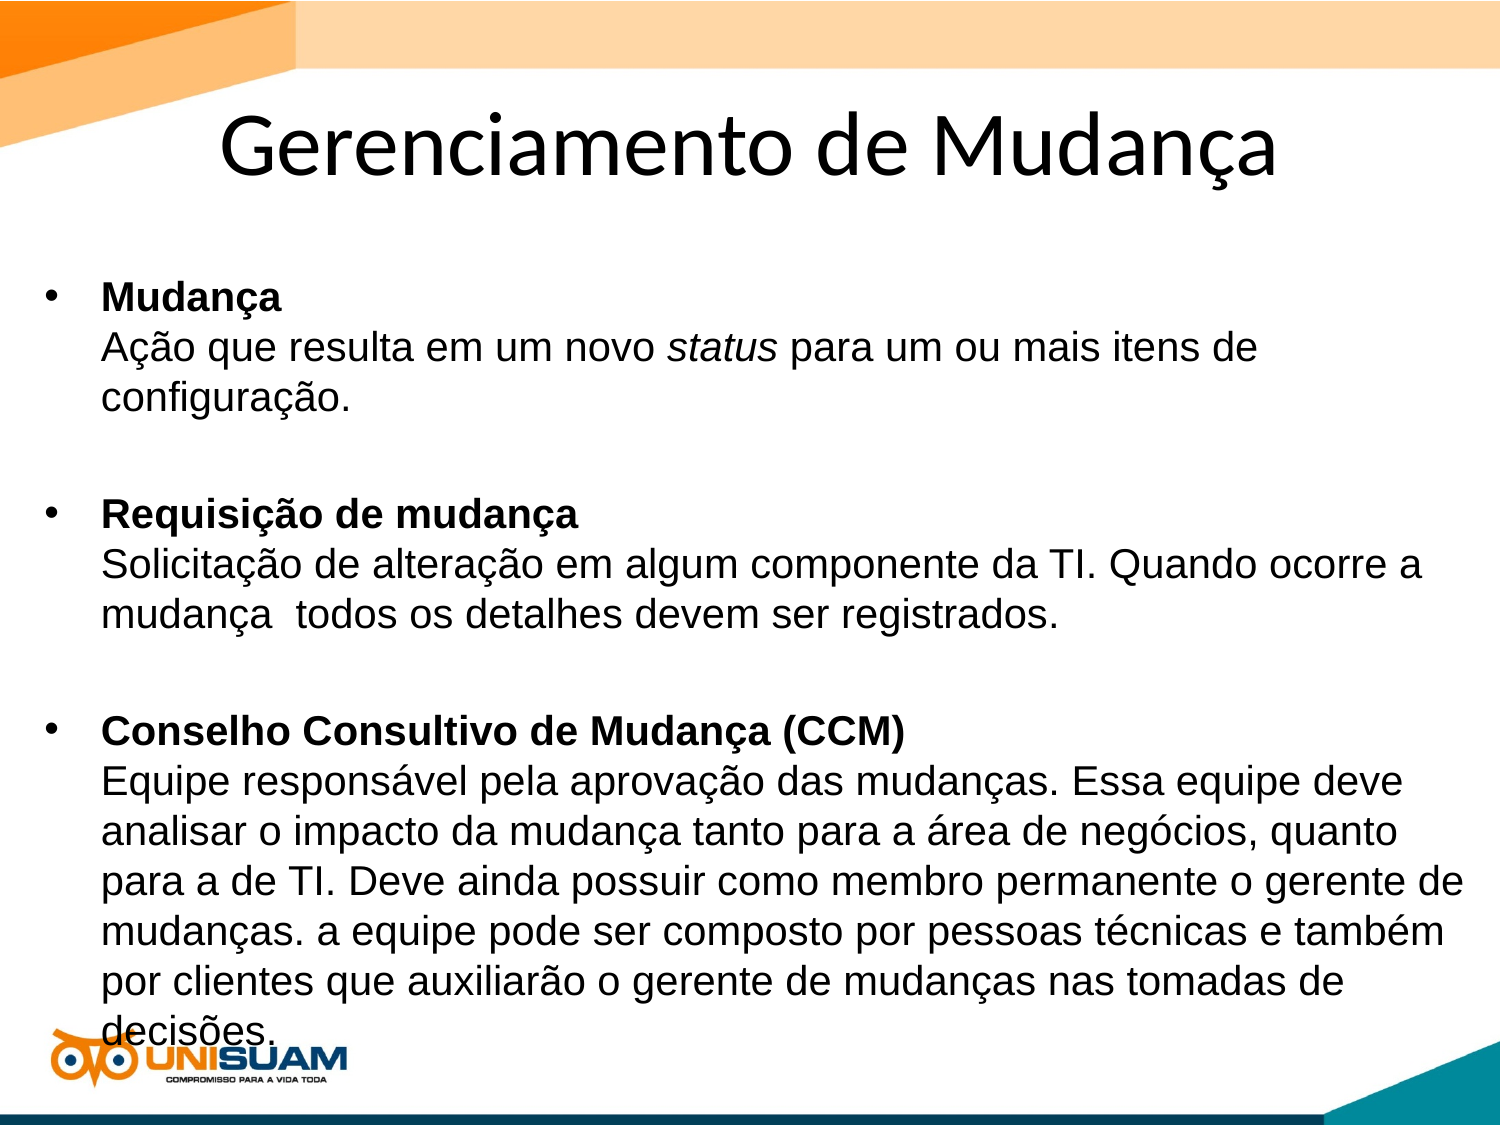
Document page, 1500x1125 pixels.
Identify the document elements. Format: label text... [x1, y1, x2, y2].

picture [0, 1, 1500, 1125]
title Gerenciamento de Mudança [75, 45, 1425, 233]
list Mudança Ação que resulta em um novo status para um ou mais itens de configuração. Requisição de mudança Solicitação de alteração em algum componente da TI. Quando ocorre a mudança todos os detalhes devem ser registrados. Conselho Consultivo de Mudança (CCM) Equipe responsável pela aprovação das mudanças. Essa equipe deve analisar o impacto da mudança tanto para a área de negócios, quanto para a de TI. Deve ainda possuir como membro permanente o gerente de mudanças. a equipe pode ser composto por pessoas técnicas e também por clientes que auxiliarão o gerente de mudanças nas tomadas de decisões. [29, 262, 1483, 1005]
